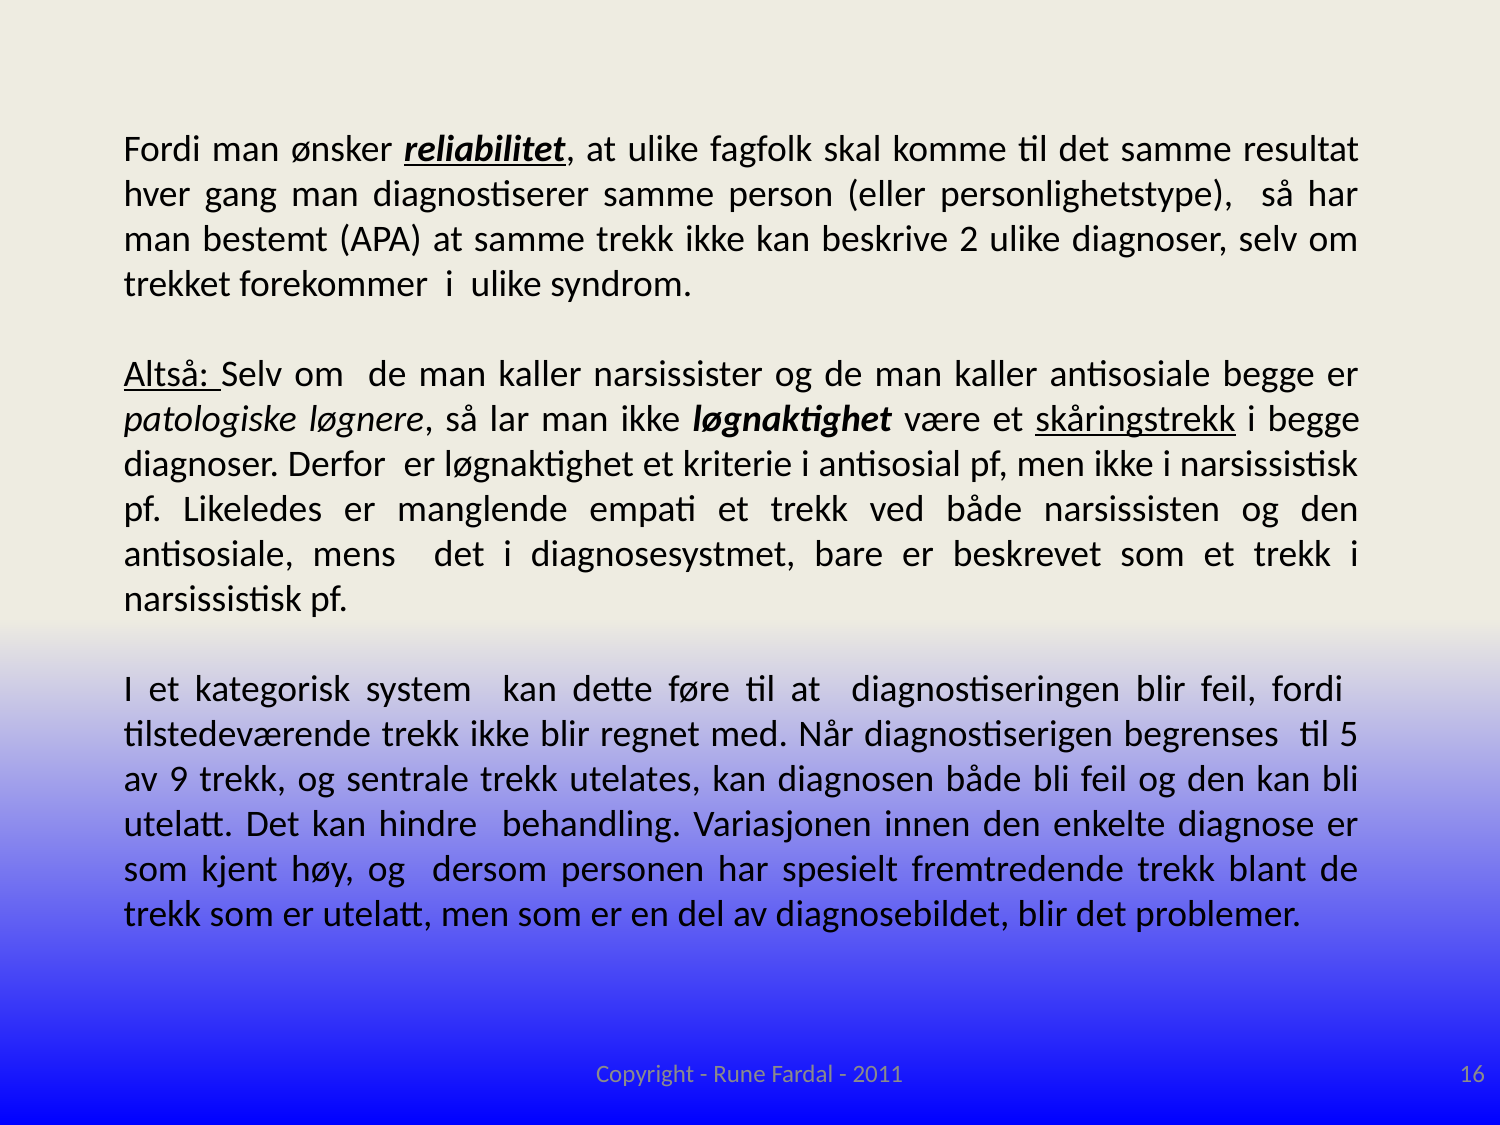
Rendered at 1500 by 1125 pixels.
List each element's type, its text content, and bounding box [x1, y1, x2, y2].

slide_number 16 [1374, 1042, 1500, 1103]
footer Copyright - Rune Fardal - 2011 [512, 1042, 988, 1103]
text_box Fordi man ønsker reliabilitet, at ulike fagfolk skal komme til det samme resultat hver gang man diagnostiserer samme person (eller personlighetstype), så har man bestemt (APA) at samme trekk ikke kan beskrive 2 ulike diagnoser, selv om trekket forekommer i ulike syndrom. Altså: Selv om de man kaller narsissister og de man kaller antisosiale begge er patologiske løgnere, så lar man ikke løgnaktighet være et skåringstrekk i begge diagnoser. Derfor er løgnaktighet et kriterie i antisosial pf, men ikke i narsissistisk pf. Likeledes er manglende empati et trekk ved både narsissisten og den antisosiale, mens det i diagnosesystmet, bare er beskrevet som et trekk i narsissistisk pf. I et kategorisk system kan dette føre til at diagnostiseringen blir feil, fordi tilstedeværende trekk ikke blir regnet med. Når diagnostiserigen begrenses til 5 av 9 trekk, og sentrale trekk utelates, kan diagnosen både bli feil og den kan bli utelatt. Det kan hindre behandling. Variasjonen innen den enkelte diagnose er som kjent høy, og dersom personen har spesielt fremtredende trekk blant de trekk som er utelatt, men som er en del av diagnosebildet, blir det problemer. [108, 116, 1375, 986]
